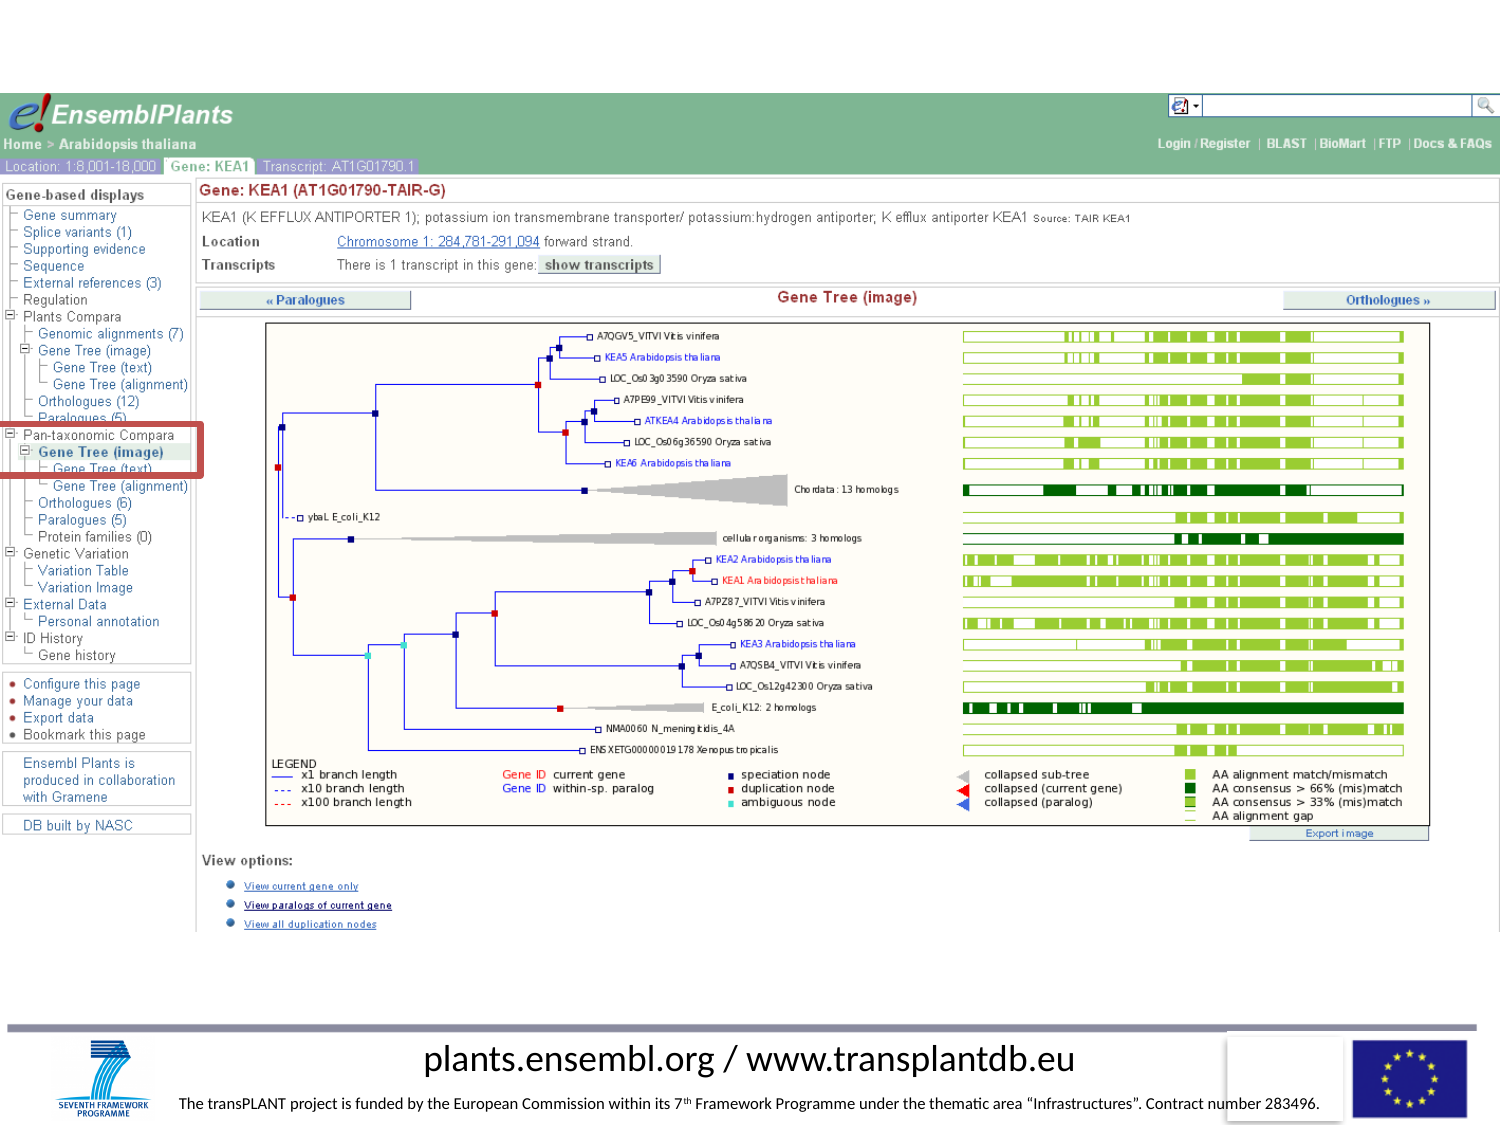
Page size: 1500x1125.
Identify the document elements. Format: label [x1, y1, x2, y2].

picture [0, 1015, 1500, 1125]
picture [0, 93, 1500, 933]
